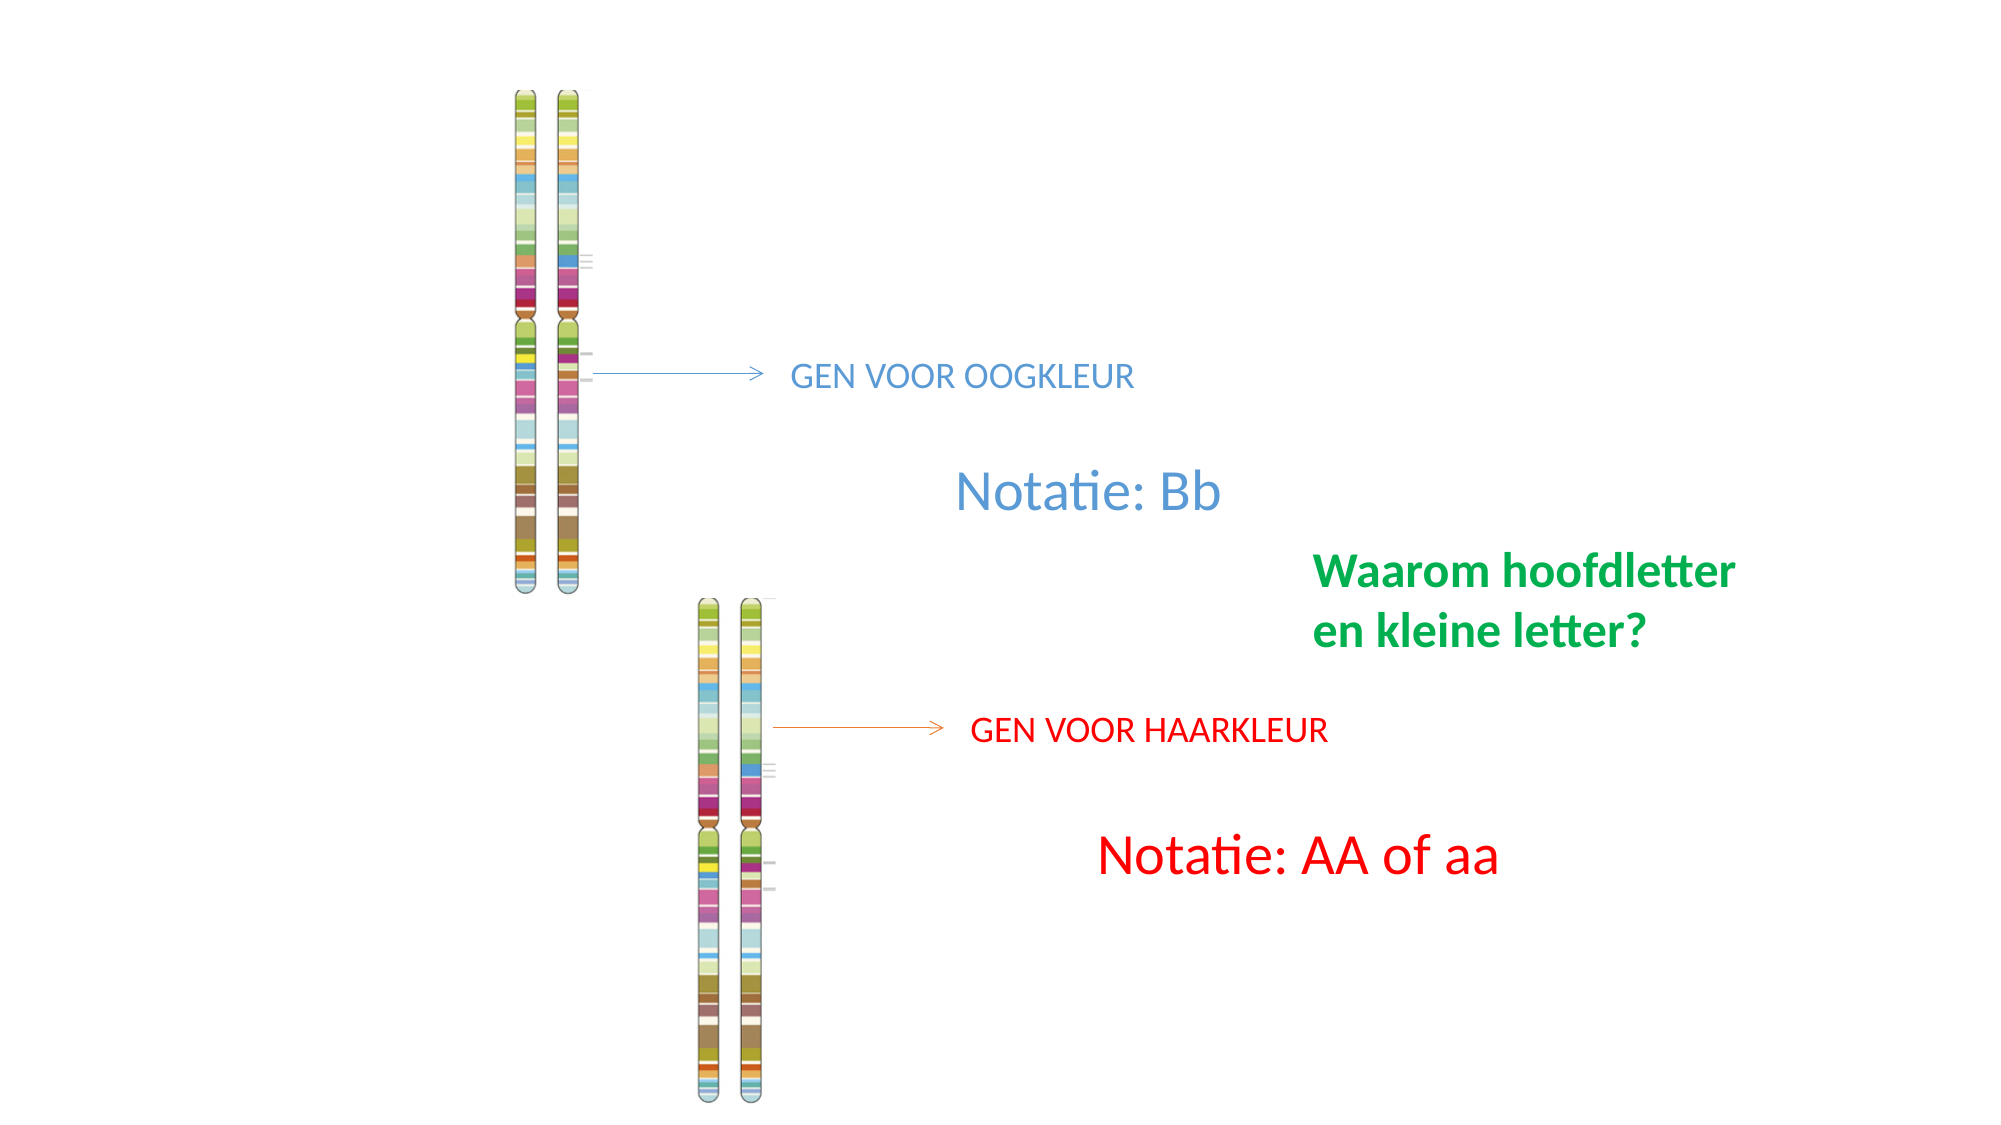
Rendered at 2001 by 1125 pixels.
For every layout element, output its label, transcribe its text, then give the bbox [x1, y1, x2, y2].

text_box Notatie: AA of aa [1082, 808, 1520, 894]
text_box Notatie: Bb [940, 444, 1378, 530]
text_box GEN VOOR OOGKLEUR [775, 343, 1213, 404]
picture [480, 89, 593, 598]
text_box Waarom hoofdletter en kleine letter? [1297, 530, 1765, 665]
picture [663, 598, 776, 1106]
text_box GEN VOOR HAARKLEUR [955, 697, 1393, 758]
